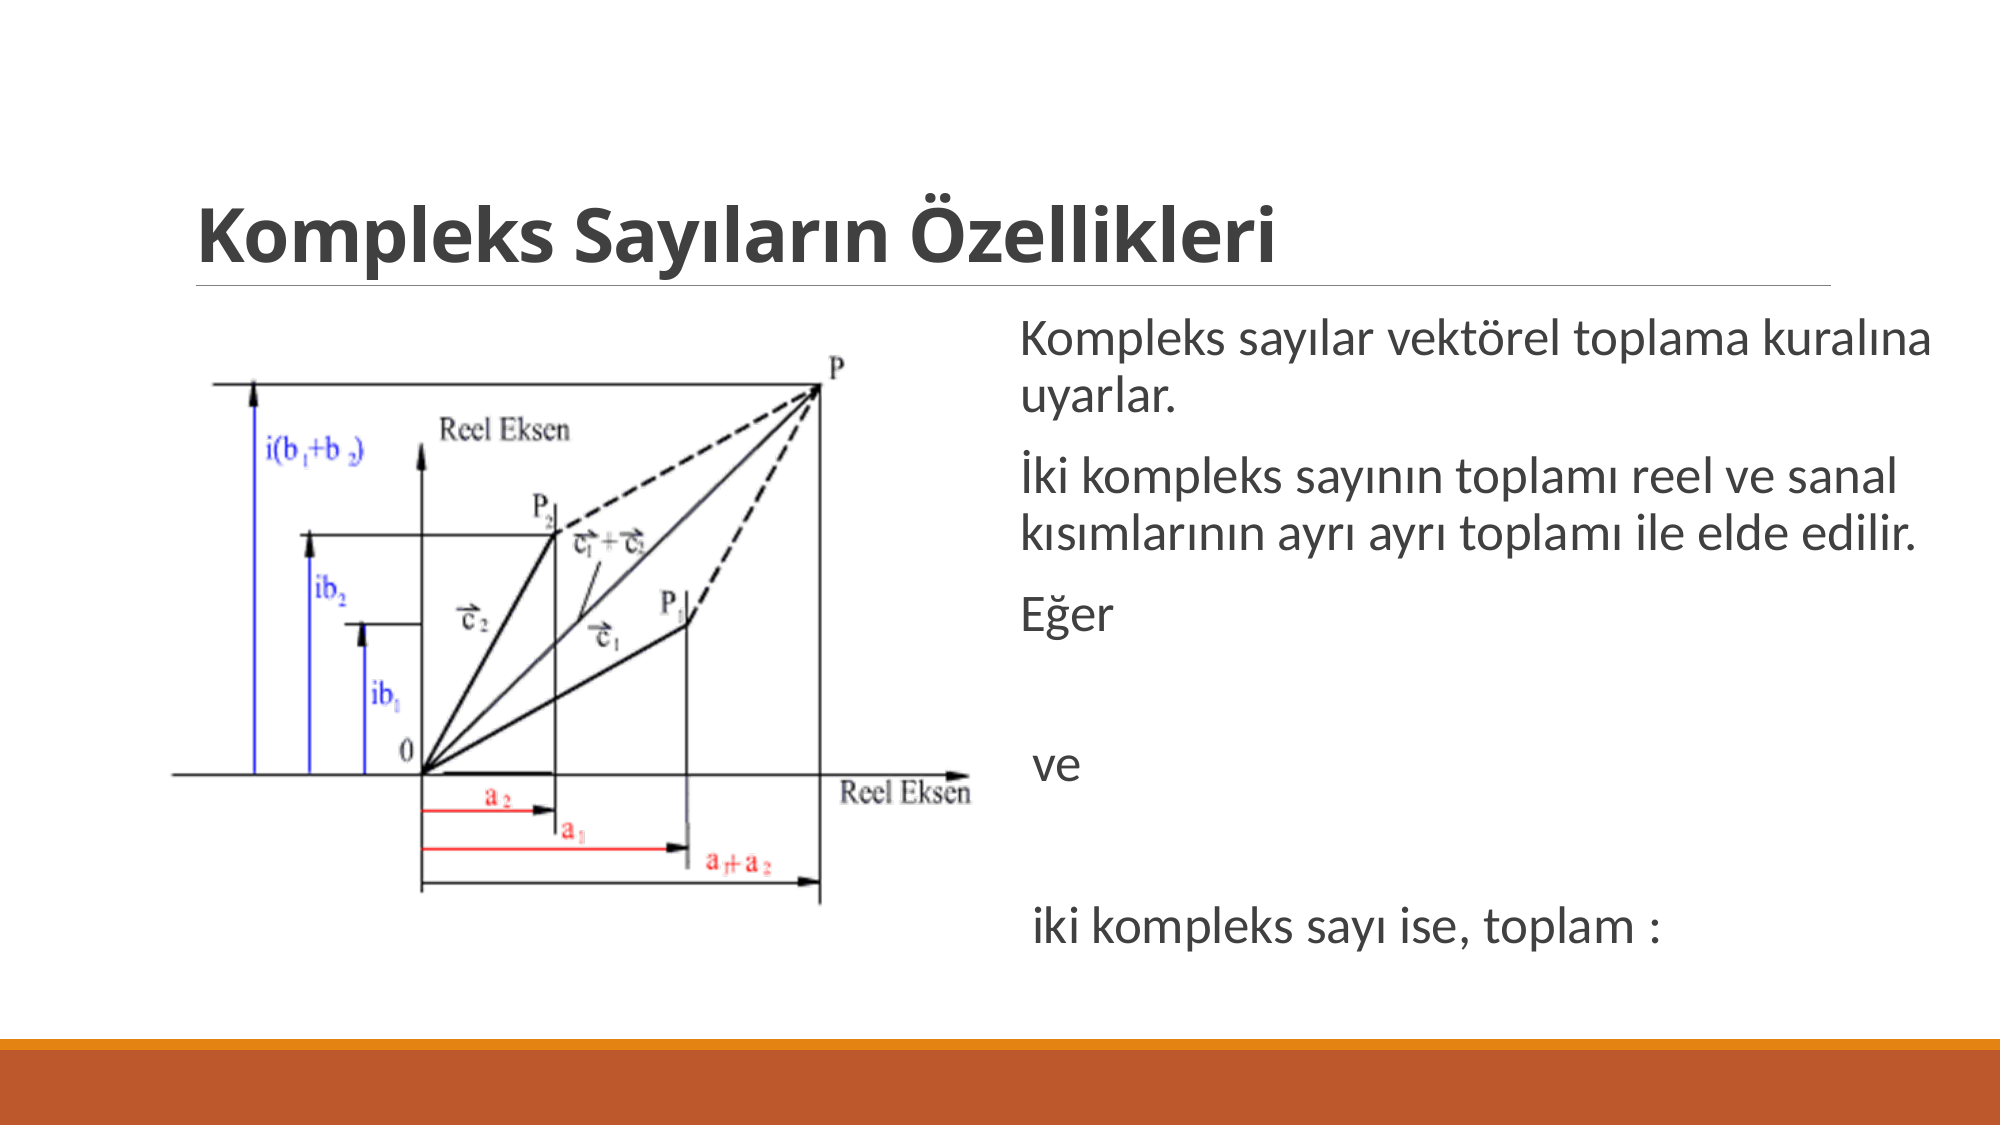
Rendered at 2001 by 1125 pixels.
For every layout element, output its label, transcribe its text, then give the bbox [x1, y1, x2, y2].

title Kompleks Sayıların Özellikleri [180, 47, 1830, 285]
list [152, 339, 997, 931]
